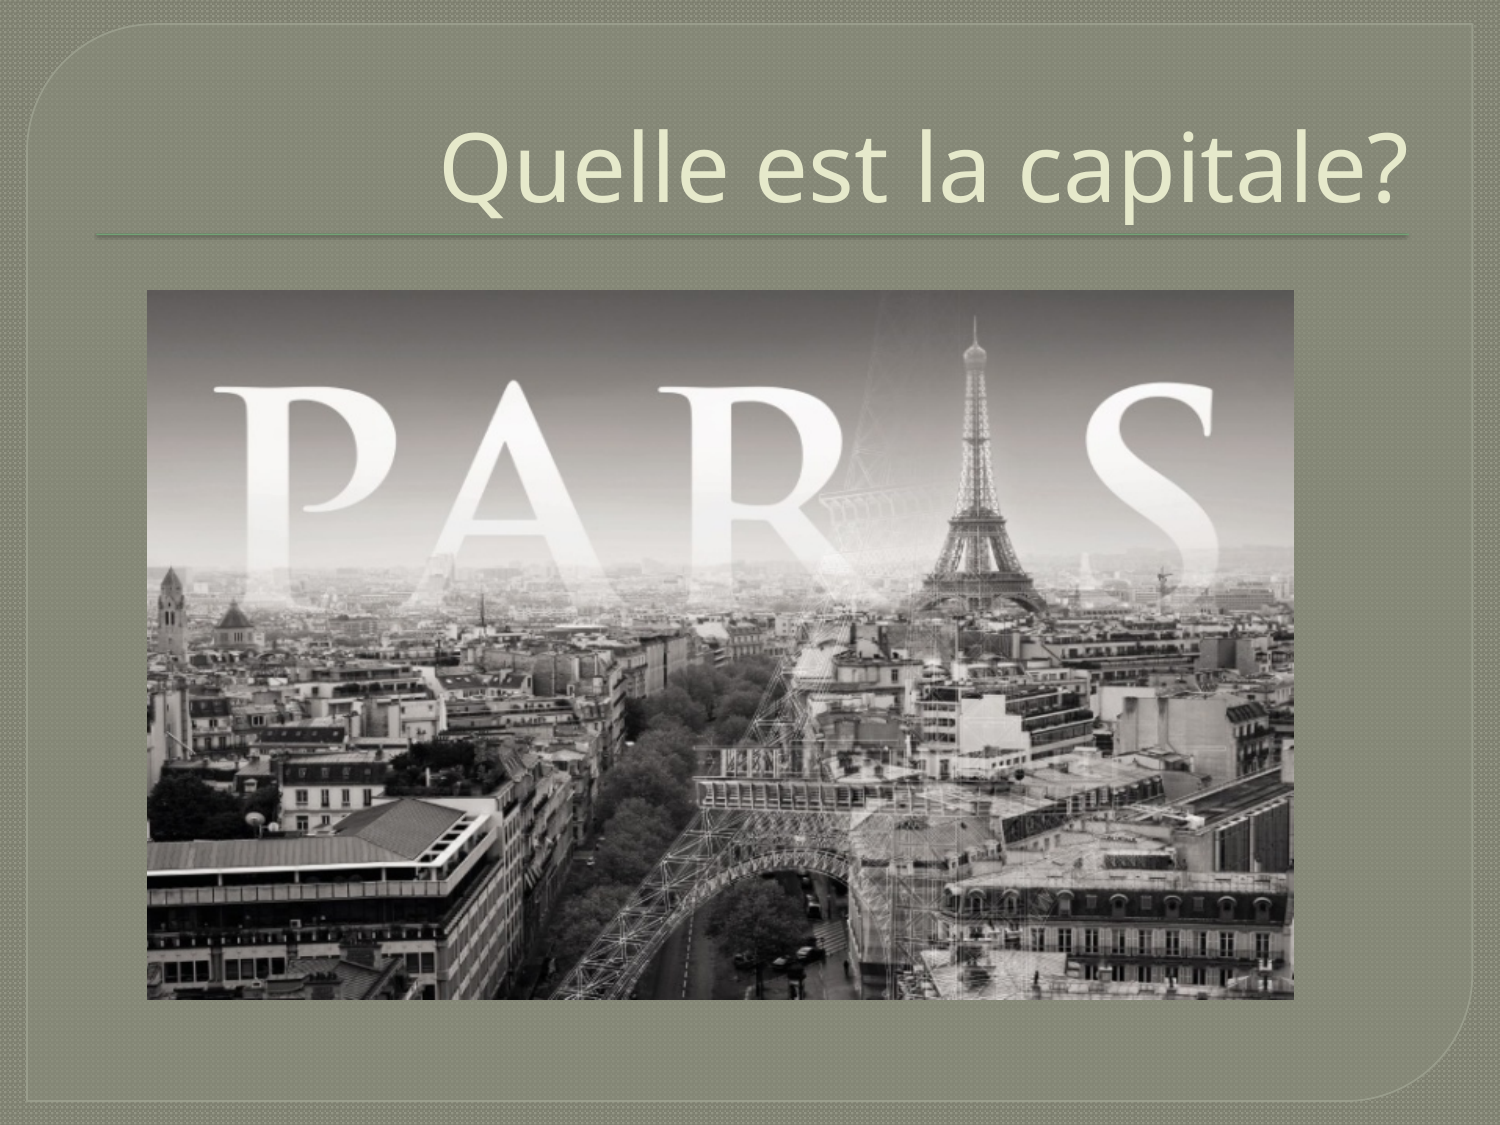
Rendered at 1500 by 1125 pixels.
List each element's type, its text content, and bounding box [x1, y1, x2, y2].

picture [147, 290, 1294, 1000]
title Quelle est la capitale? [75, 41, 1425, 230]
